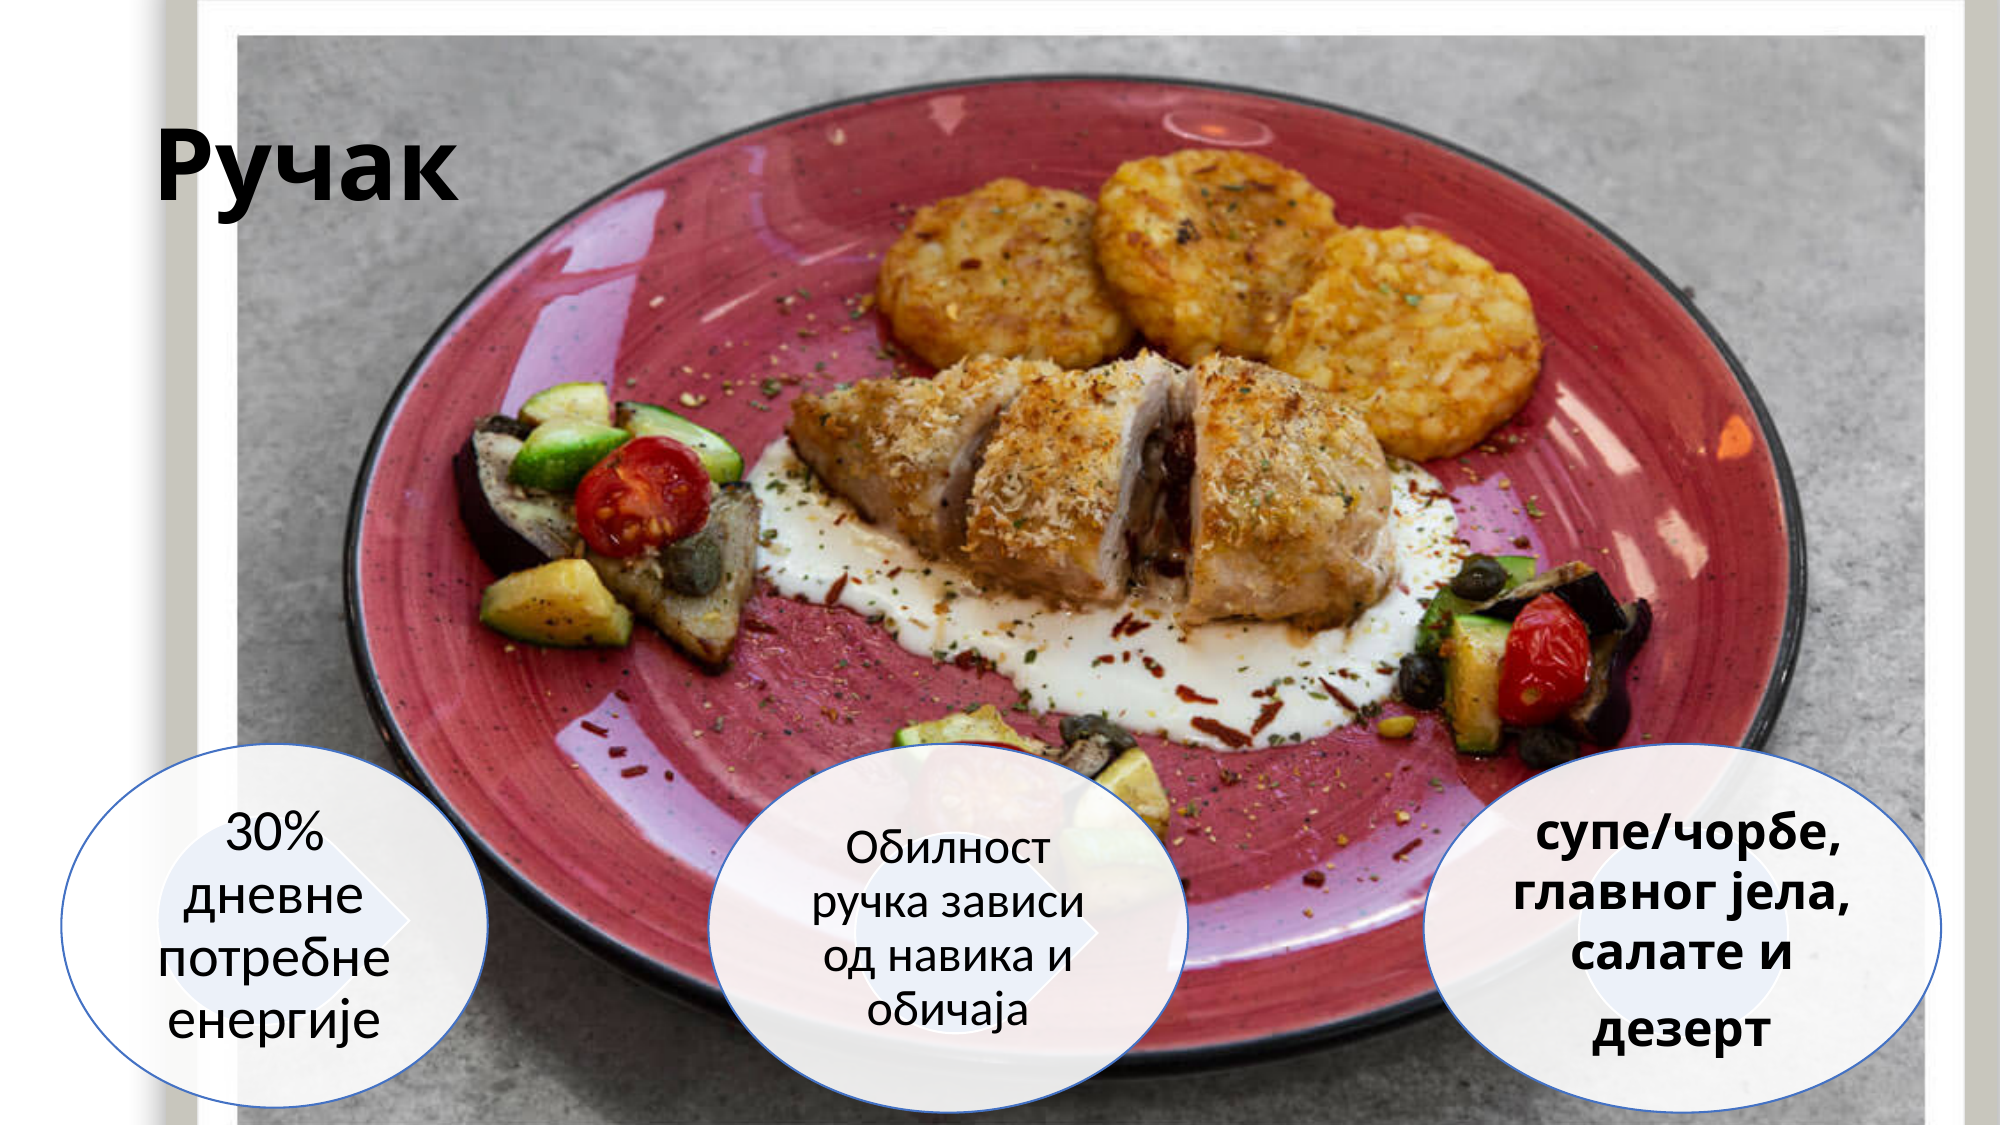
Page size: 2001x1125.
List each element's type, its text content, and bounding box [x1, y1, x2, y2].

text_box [58, 743, 1941, 1113]
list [197, 0, 1966, 1125]
title Ручак [137, 59, 197, 278]
